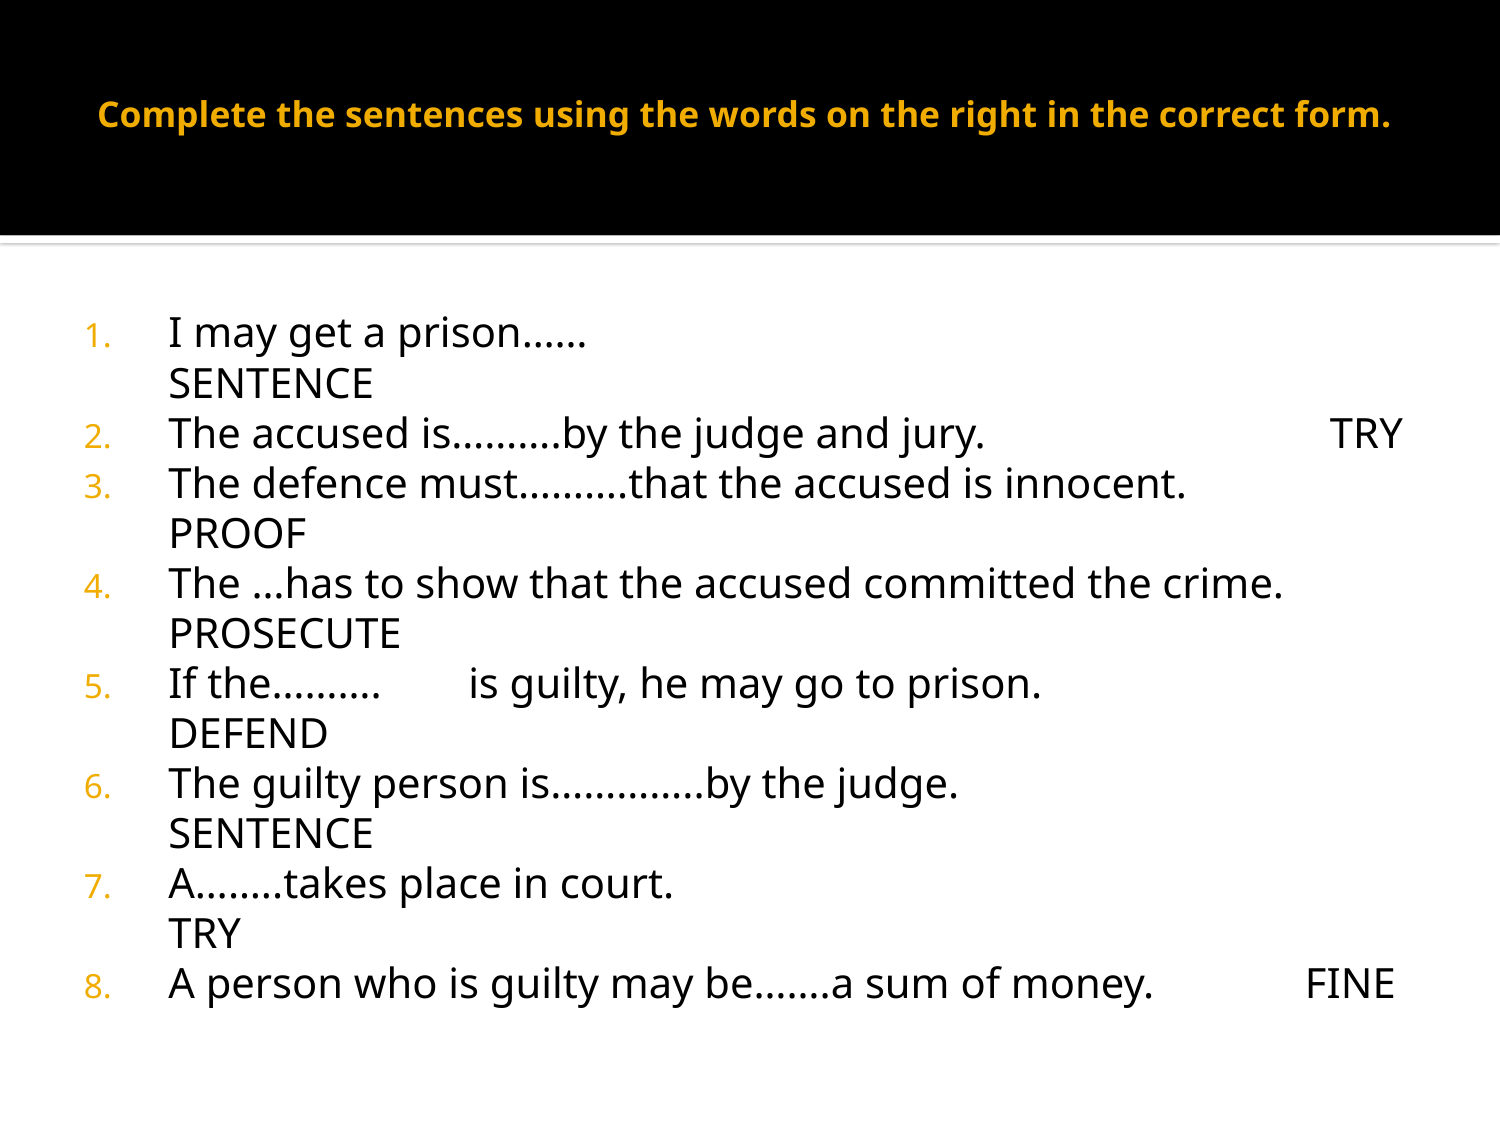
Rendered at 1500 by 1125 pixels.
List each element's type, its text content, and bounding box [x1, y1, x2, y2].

title Complete the sentences using the words on the right in the correct form. [82, 23, 1432, 223]
list I may get a prison…… SENTENCE The accused is……….by the judge and jury. TRY The defence must……….that the accused is innocent. PROOF The …has to show that the accused committed the crime. PROSECUTE If the………. is guilty, he may go to prison. DEFEND The guilty person is…………..by the judge. SENTENCE A……..takes place in court. TRY A person who is guilty may be…….a sum of money. FINE [75, 291, 1425, 1050]
